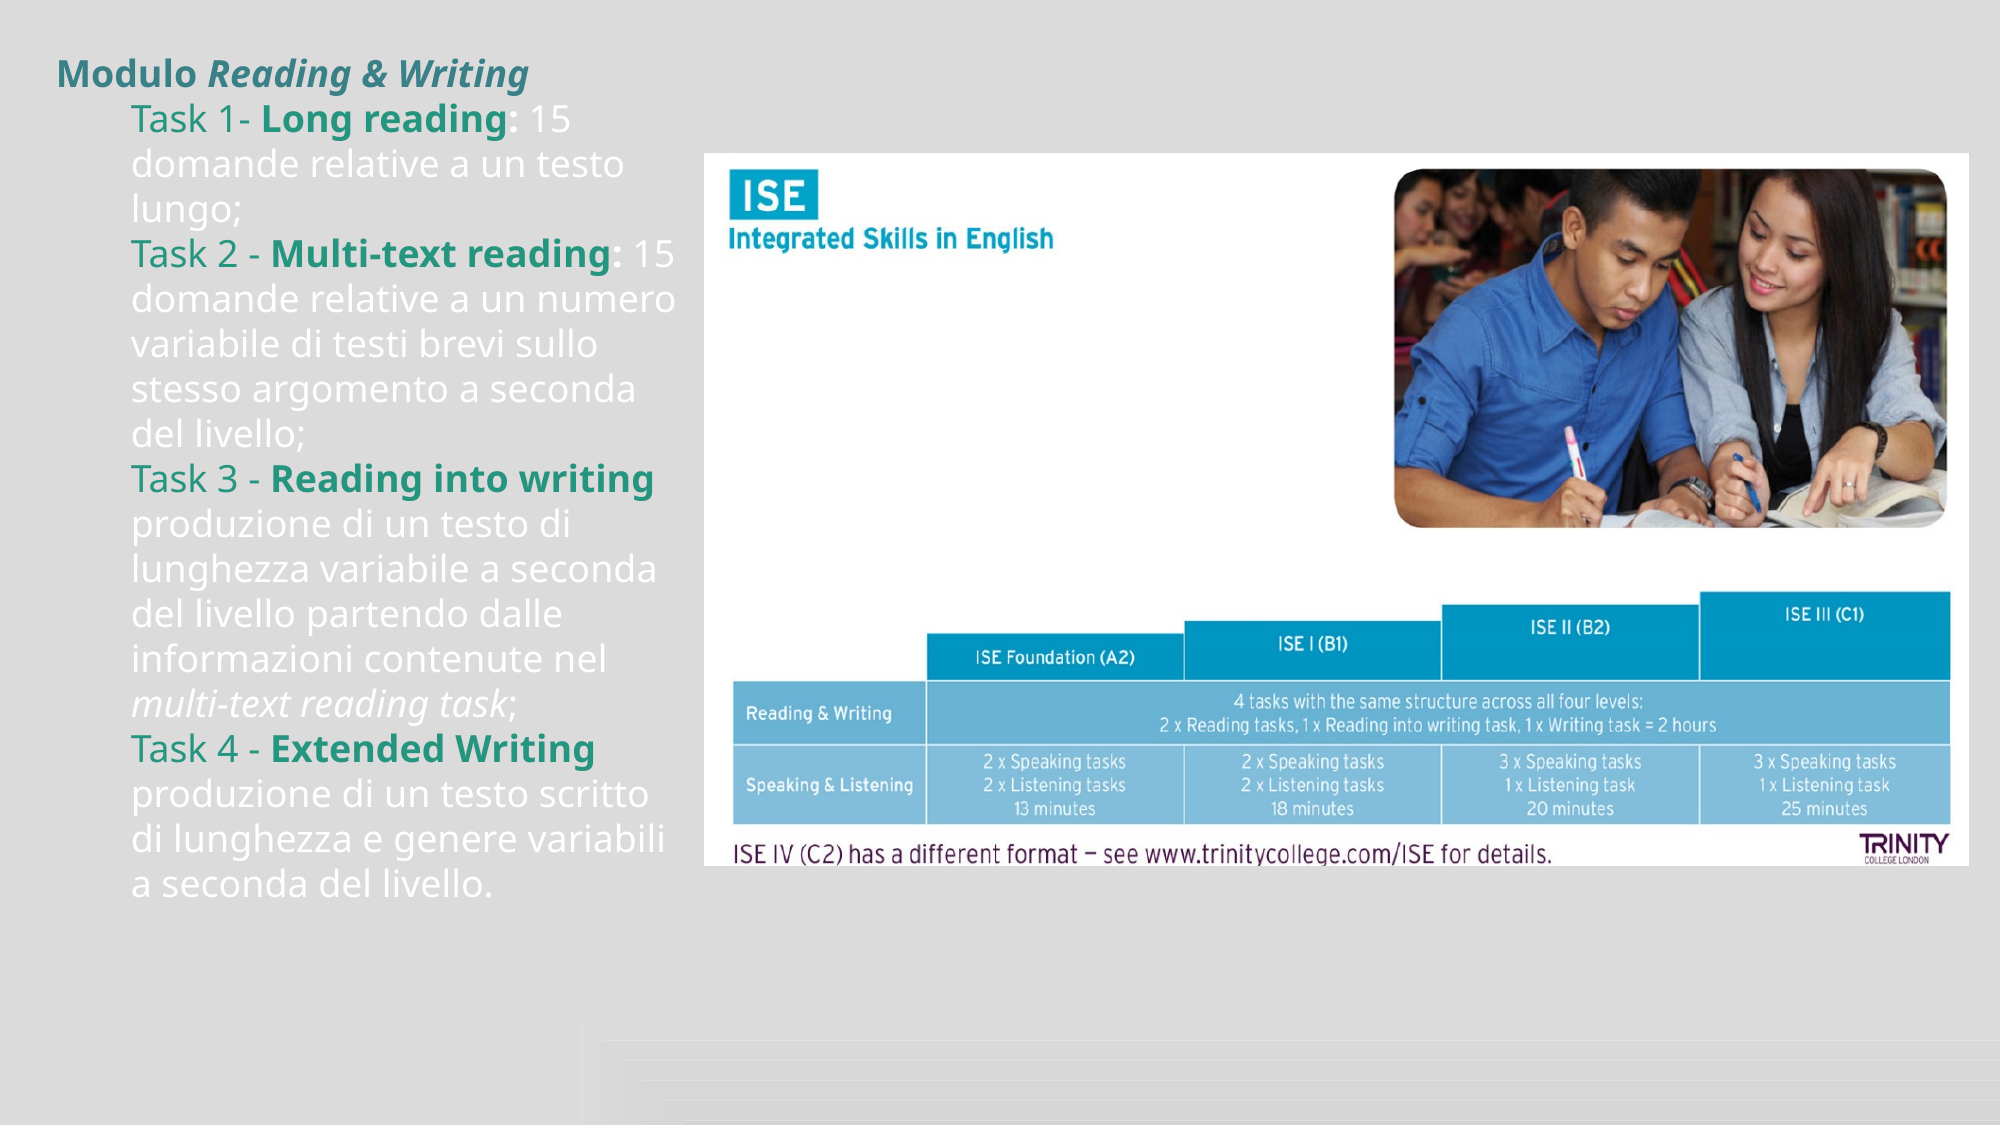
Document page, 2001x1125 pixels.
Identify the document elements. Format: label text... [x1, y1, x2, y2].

text_box Modulo Reading & Writing Task 1- Long reading: 15 domande relative a un testo lungo; Task 2 - Multi-text reading: 15 domande relative a un numero variabile di testi brevi sullo stesso argomento a seconda del livello; Task 3 - Reading into writing produzione di un testo di lunghezza variabile a seconda del livello partendo dalle informazioni contenute nel multi-text reading task; Task 4 - Extended Writing produzione di un testo scritto di lunghezza e genere variabili a seconda del livello. [41, 42, 705, 967]
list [704, 152, 1969, 866]
